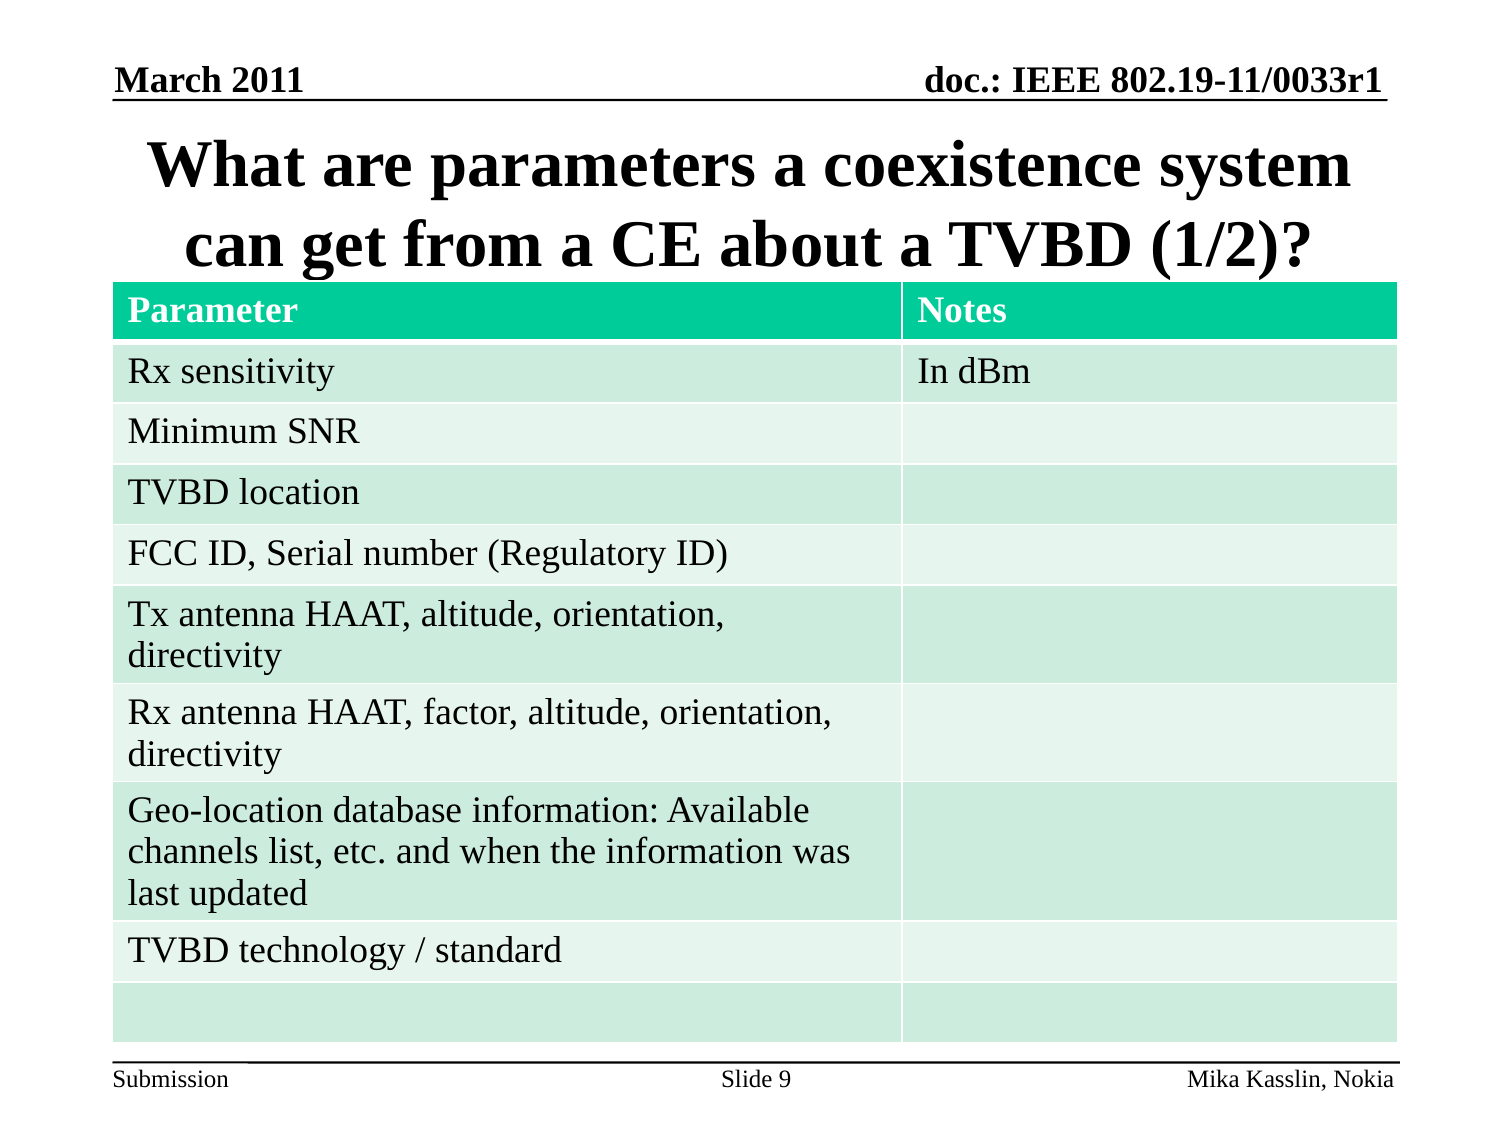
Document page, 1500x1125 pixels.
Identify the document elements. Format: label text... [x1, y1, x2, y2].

table_header Notes [903, 282, 1397, 339]
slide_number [114, 54, 333, 101]
table_cell TVBD location [113, 465, 901, 524]
table_cell [113, 983, 901, 1042]
table_cell TVBD technology / standard [113, 922, 901, 981]
table_cell In dBm [903, 345, 1397, 402]
table_cell [903, 684, 1397, 781]
table_cell FCC ID, Serial number (Regulatory ID) [113, 525, 901, 584]
table_cell Rx sensitivity [113, 345, 901, 402]
table_cell Geo-location database information: Available channels list, etc. and when the information was last updated [113, 782, 901, 920]
table_cell [903, 465, 1397, 524]
slide_number Slide 9 [712, 1061, 800, 1093]
table_cell [903, 404, 1397, 463]
table_cell Minimum SNR [113, 404, 901, 463]
table_header Parameter [113, 282, 901, 339]
table_cell Rx antenna HAAT, factor, altitude, orientation, directivity [113, 684, 901, 781]
title What are parameters a coexistence system can get from a CE about a TVBD (1/2)? [112, 112, 1388, 280]
table_cell [903, 922, 1397, 981]
table_cell Tx antenna HAAT, altitude, orientation, directivity [113, 586, 901, 683]
table_cell [903, 983, 1397, 1042]
table_cell [903, 782, 1397, 920]
footer Mika Kasslin, Nokia [1184, 1061, 1395, 1093]
table_cell [903, 586, 1397, 683]
table_cell [903, 525, 1397, 584]
